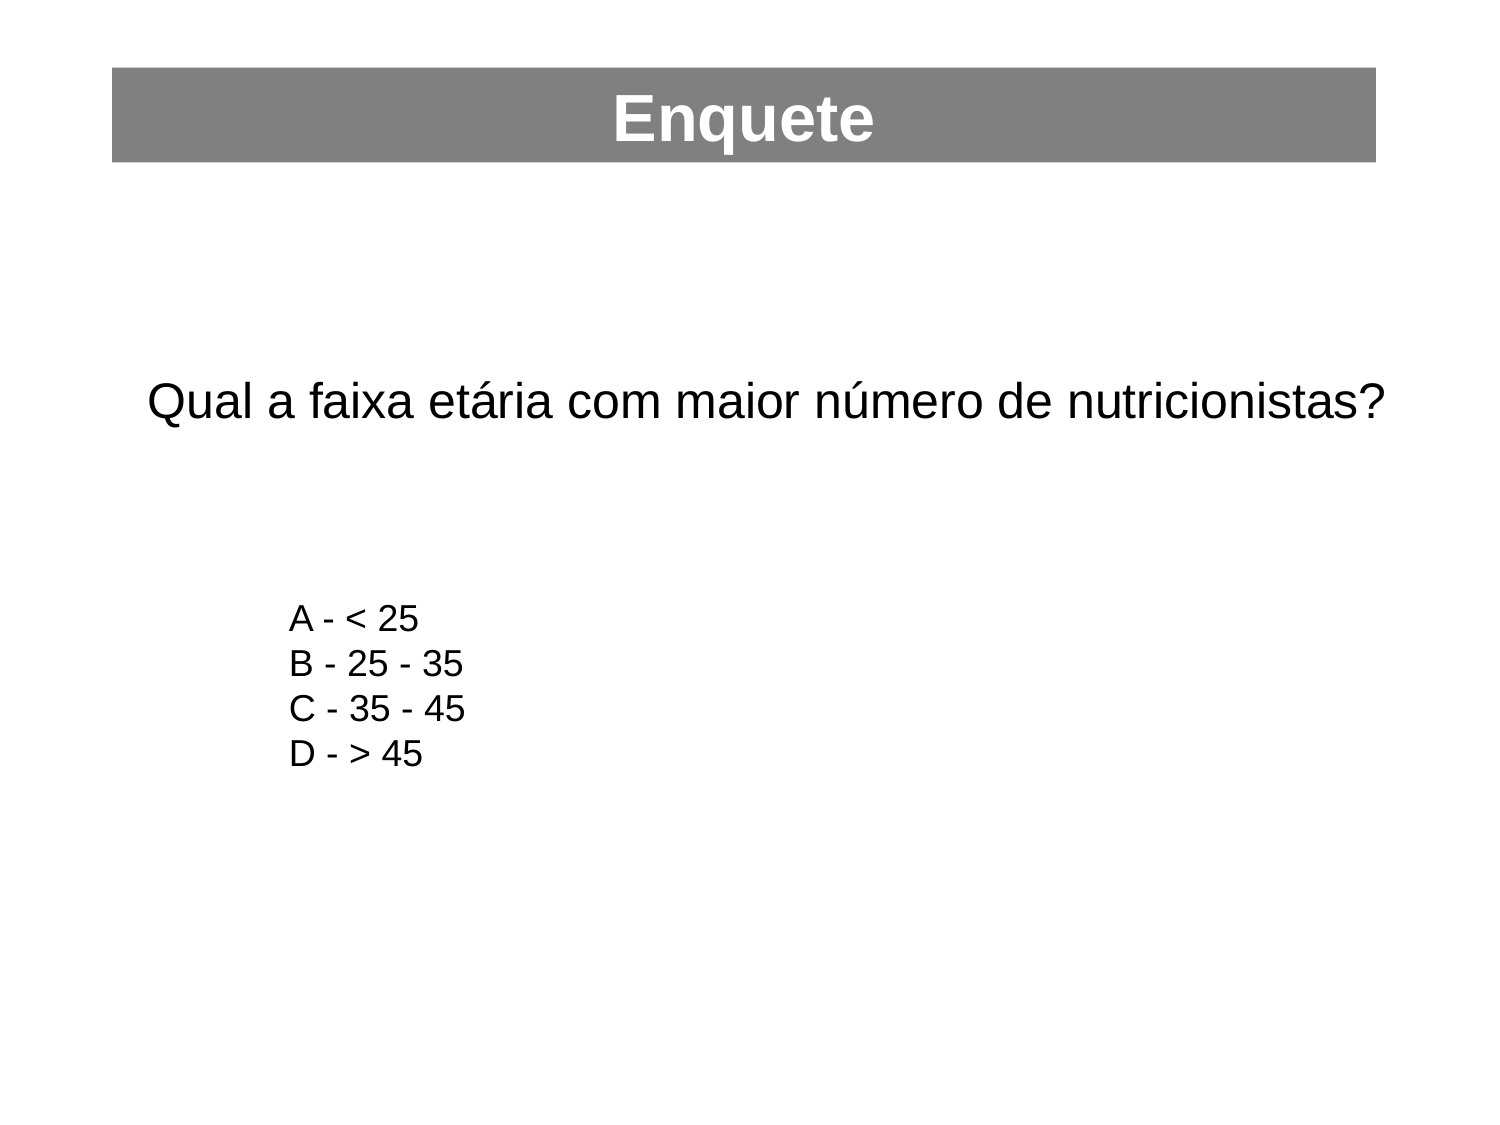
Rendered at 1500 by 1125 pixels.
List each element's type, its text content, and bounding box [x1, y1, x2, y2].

text_box Qual a faixa etária com maior número de nutricionistas? A - < 25 B - 25 - 35 C - 35 - 45 D - > 45 [123, 361, 1412, 827]
text_box Enquete [112, 67, 1376, 163]
